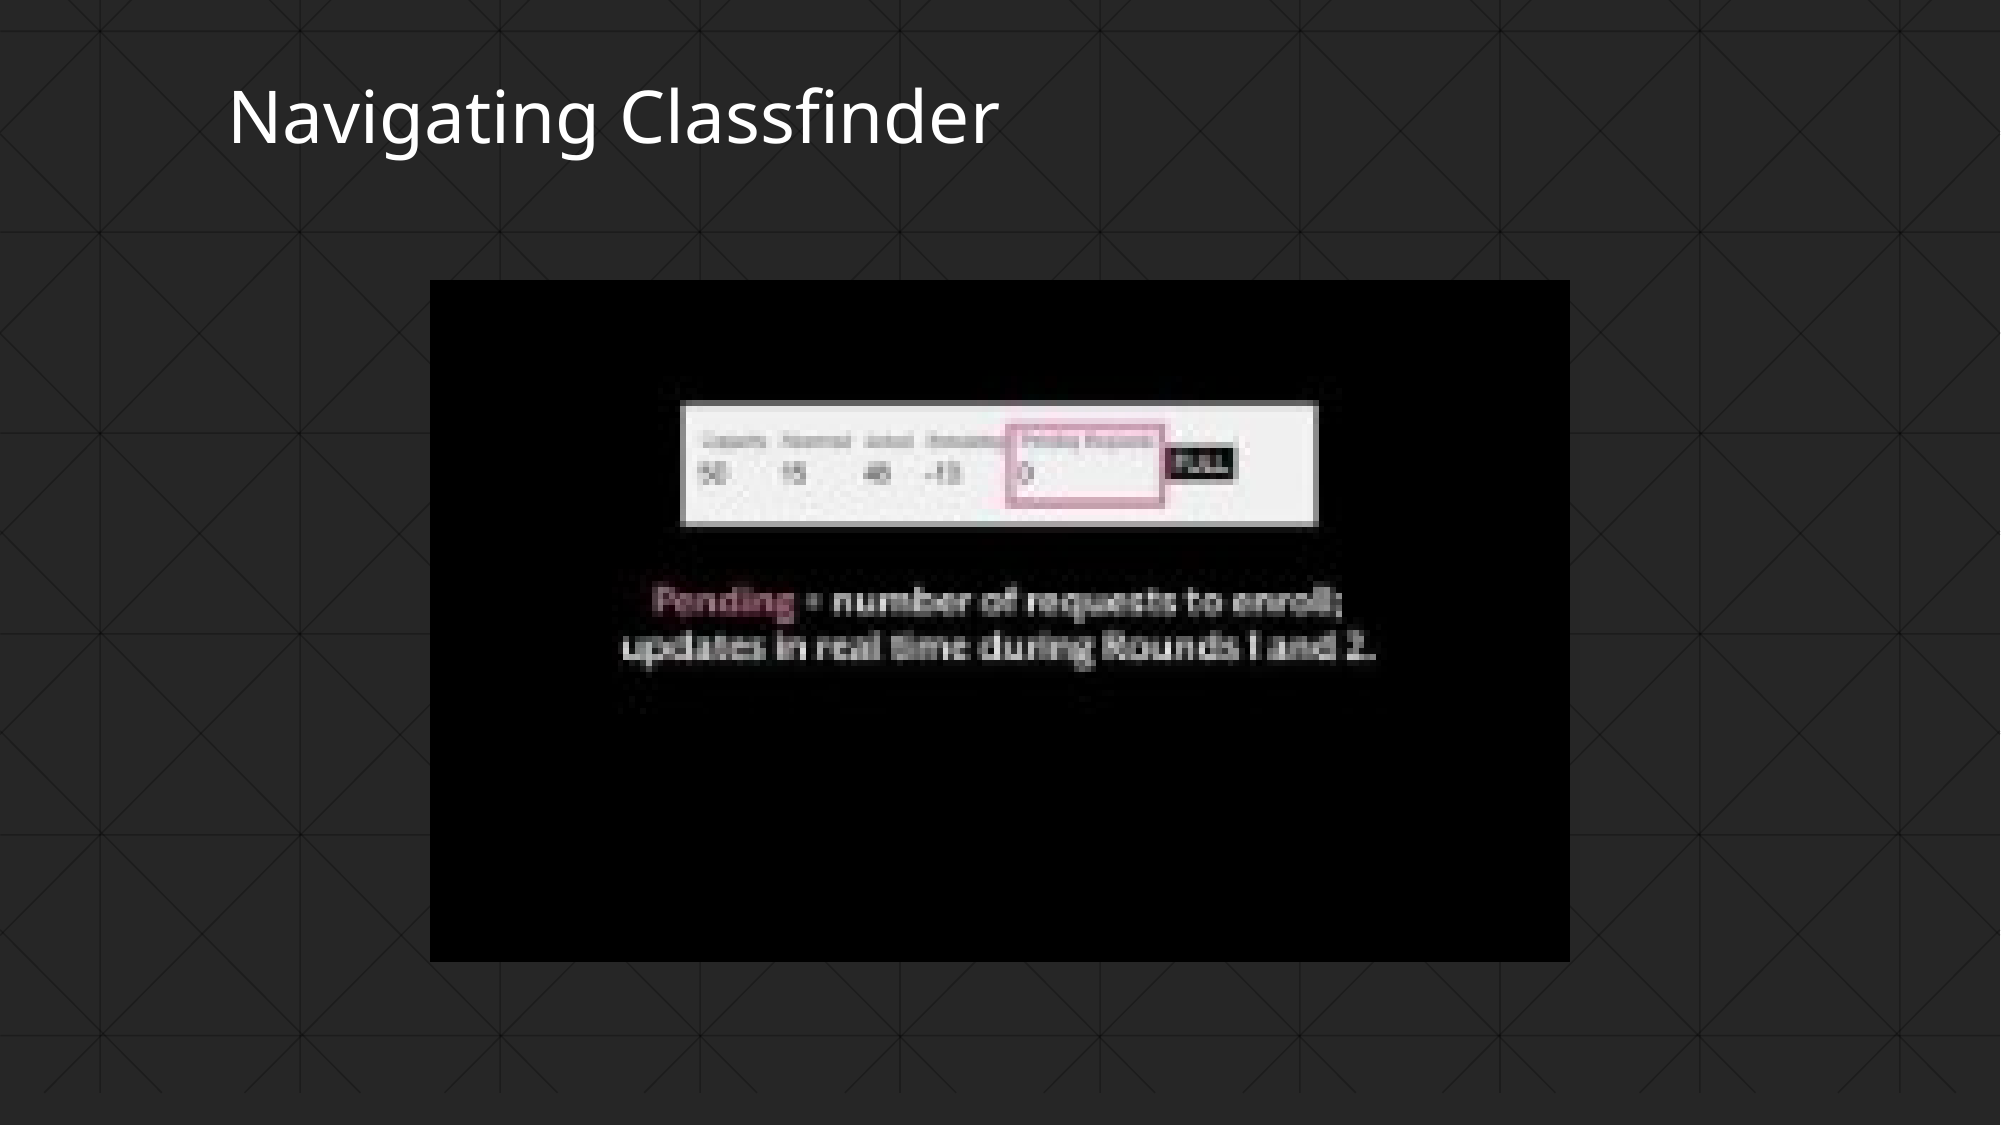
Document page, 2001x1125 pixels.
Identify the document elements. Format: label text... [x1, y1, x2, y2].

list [429, 279, 1571, 963]
title Navigating Classfinder [212, 72, 1788, 183]
